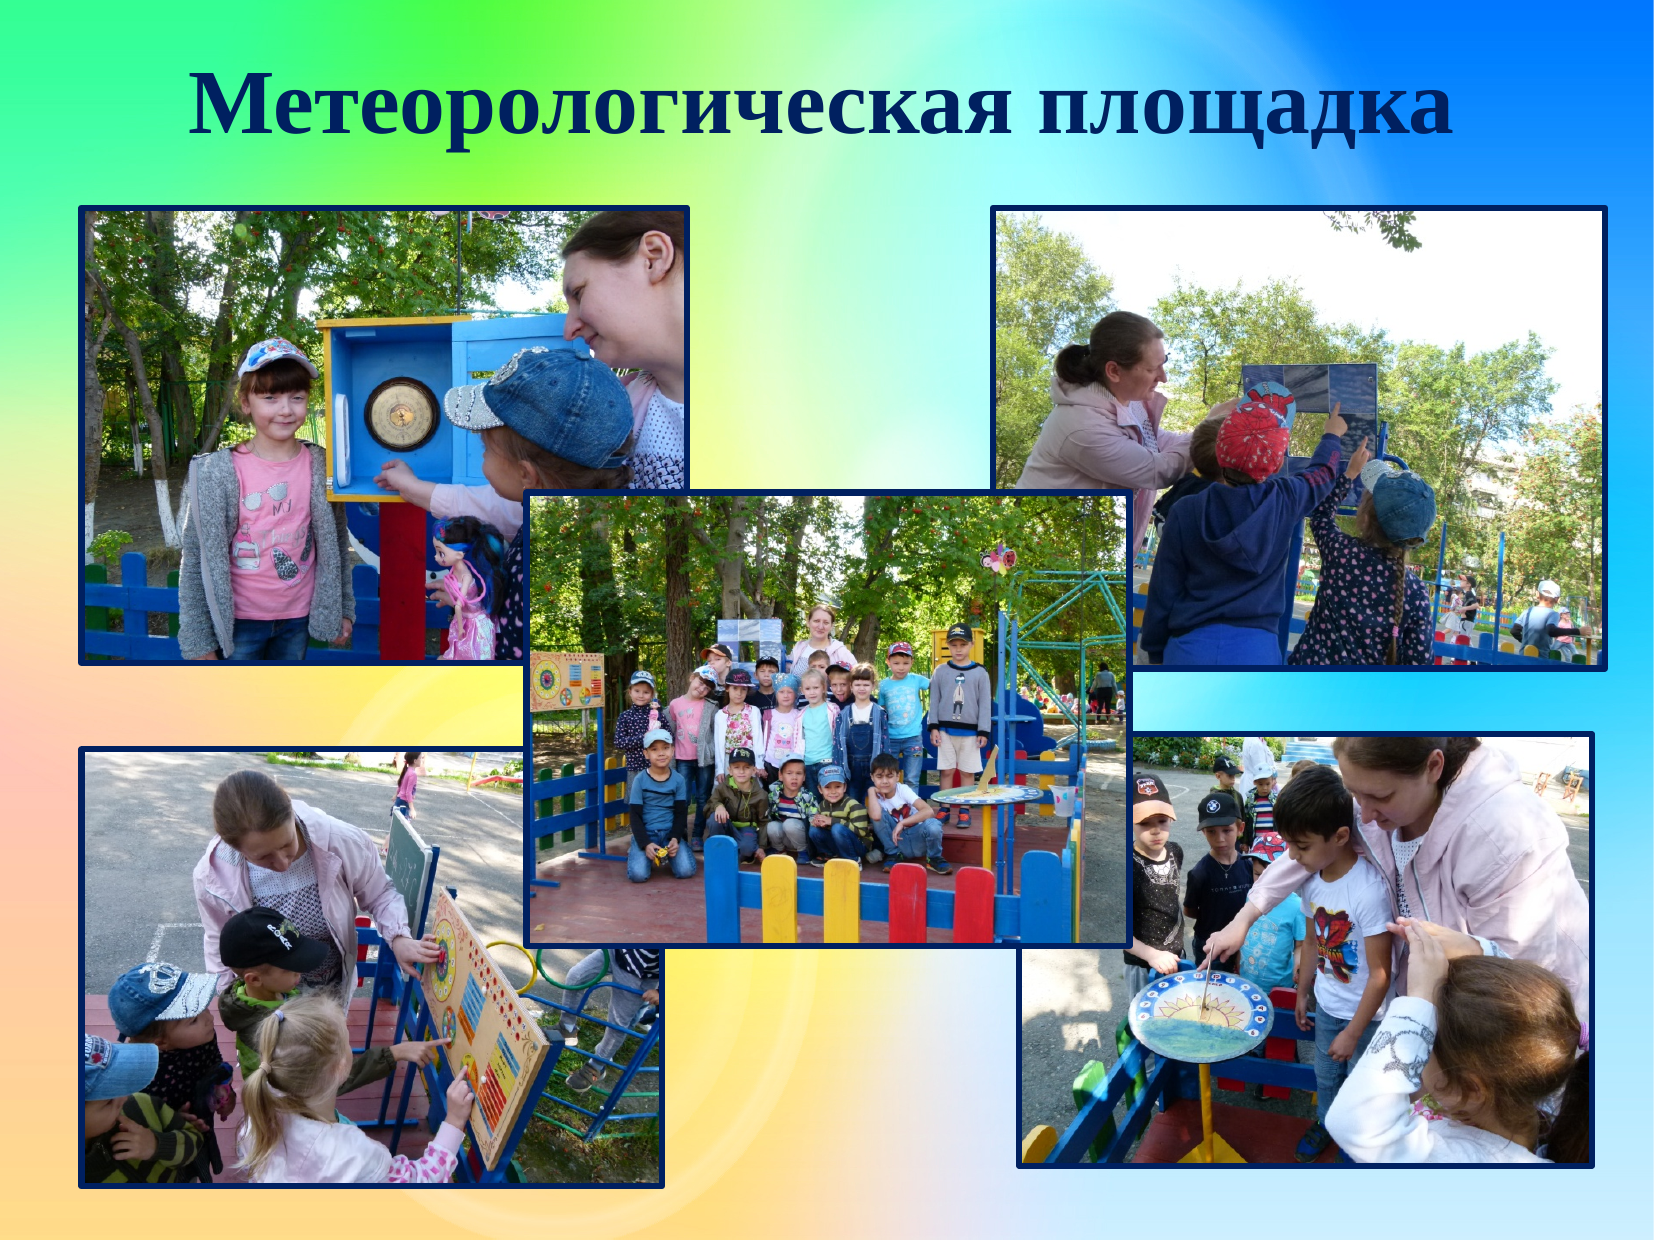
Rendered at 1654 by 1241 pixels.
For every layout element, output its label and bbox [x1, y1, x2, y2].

list [529, 495, 1127, 944]
picture [0, 0, 1654, 1241]
